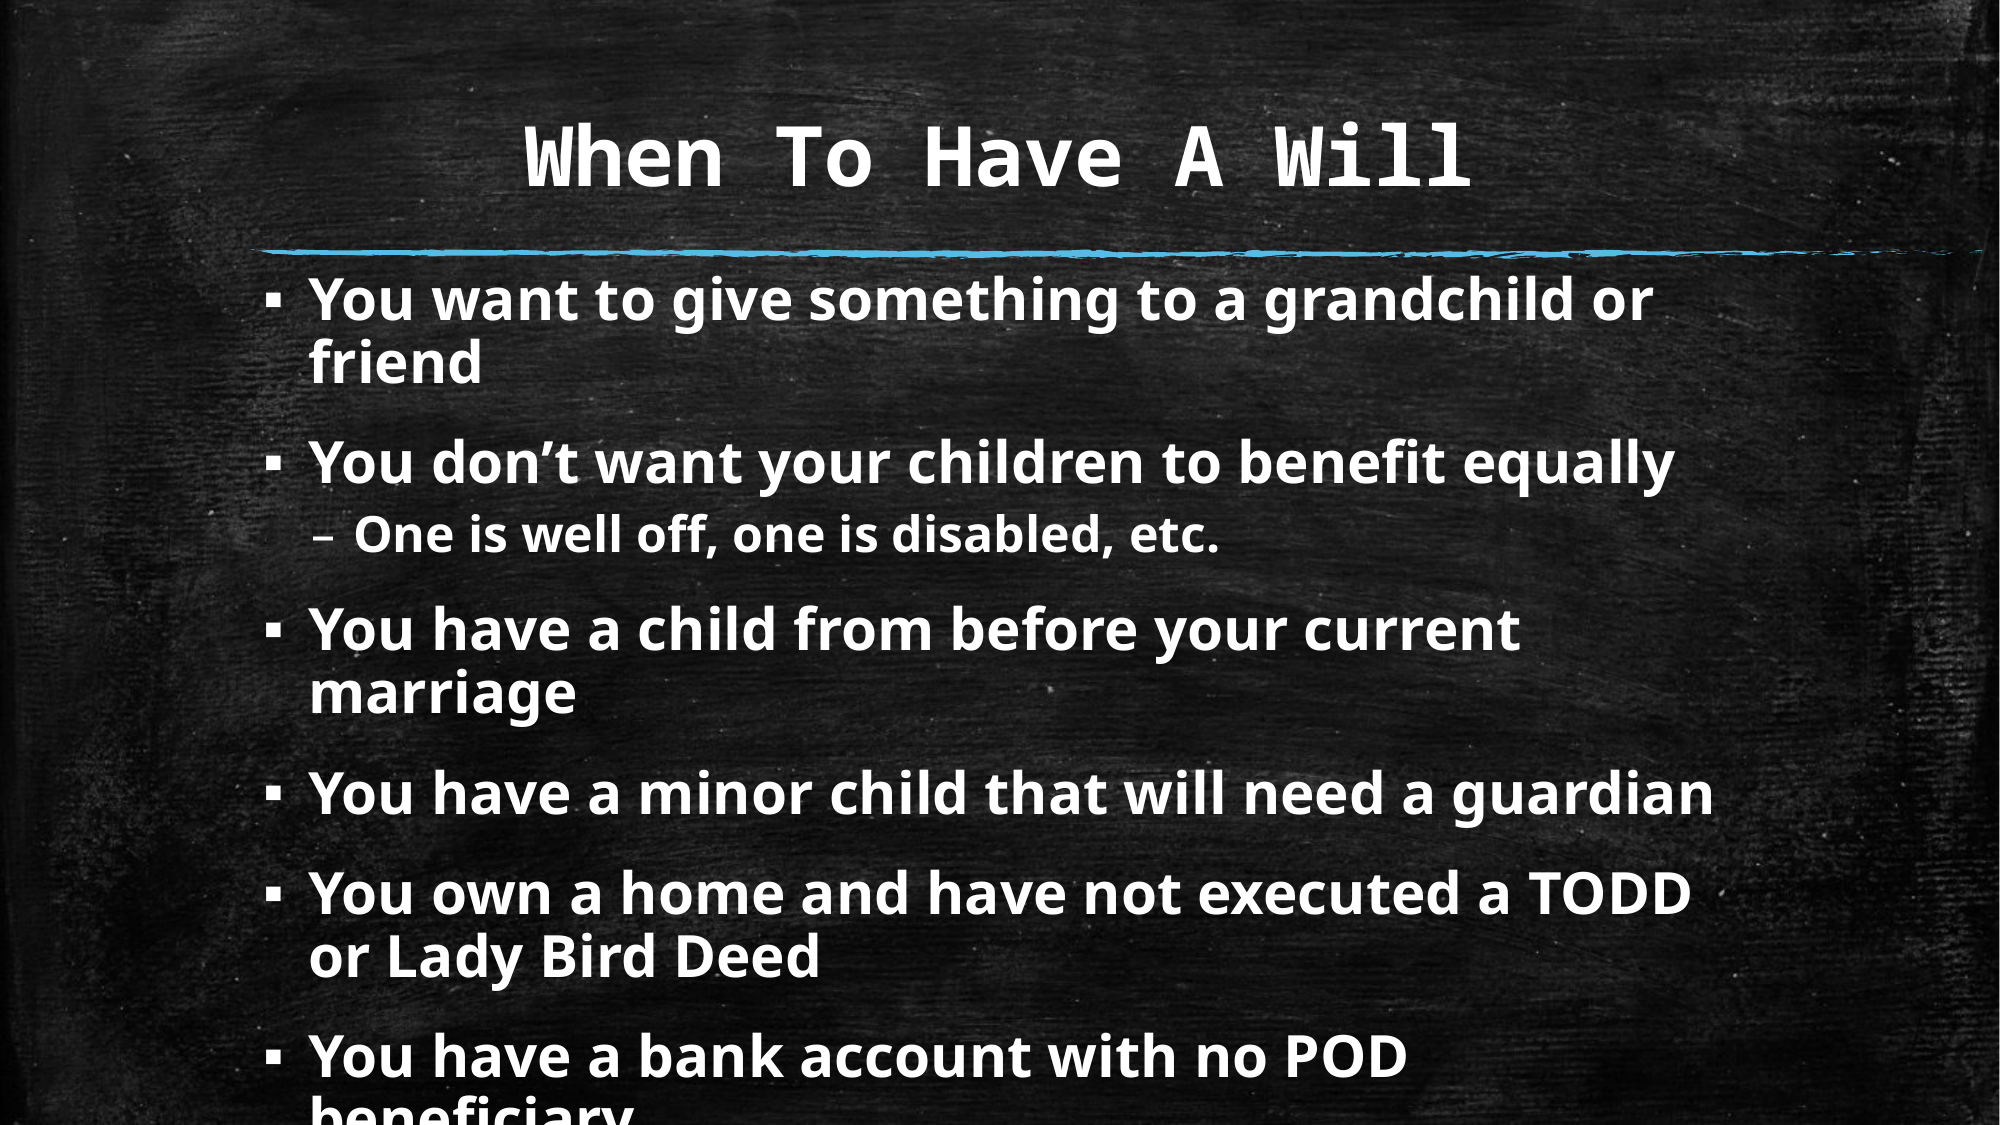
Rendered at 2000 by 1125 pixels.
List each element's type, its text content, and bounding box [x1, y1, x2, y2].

list You want to give something to a grandchild or friend You don’t want your children to benefit equally One is well off, one is disabled, etc. You have a child from before your current marriage You have a minor child that will need a guardian You own a home and have not executed a TODD or Lady Bird Deed You have a bank account with no POD beneficiary You have significant debts [248, 262, 1748, 963]
title When To Have A Will [249, 45, 1750, 213]
